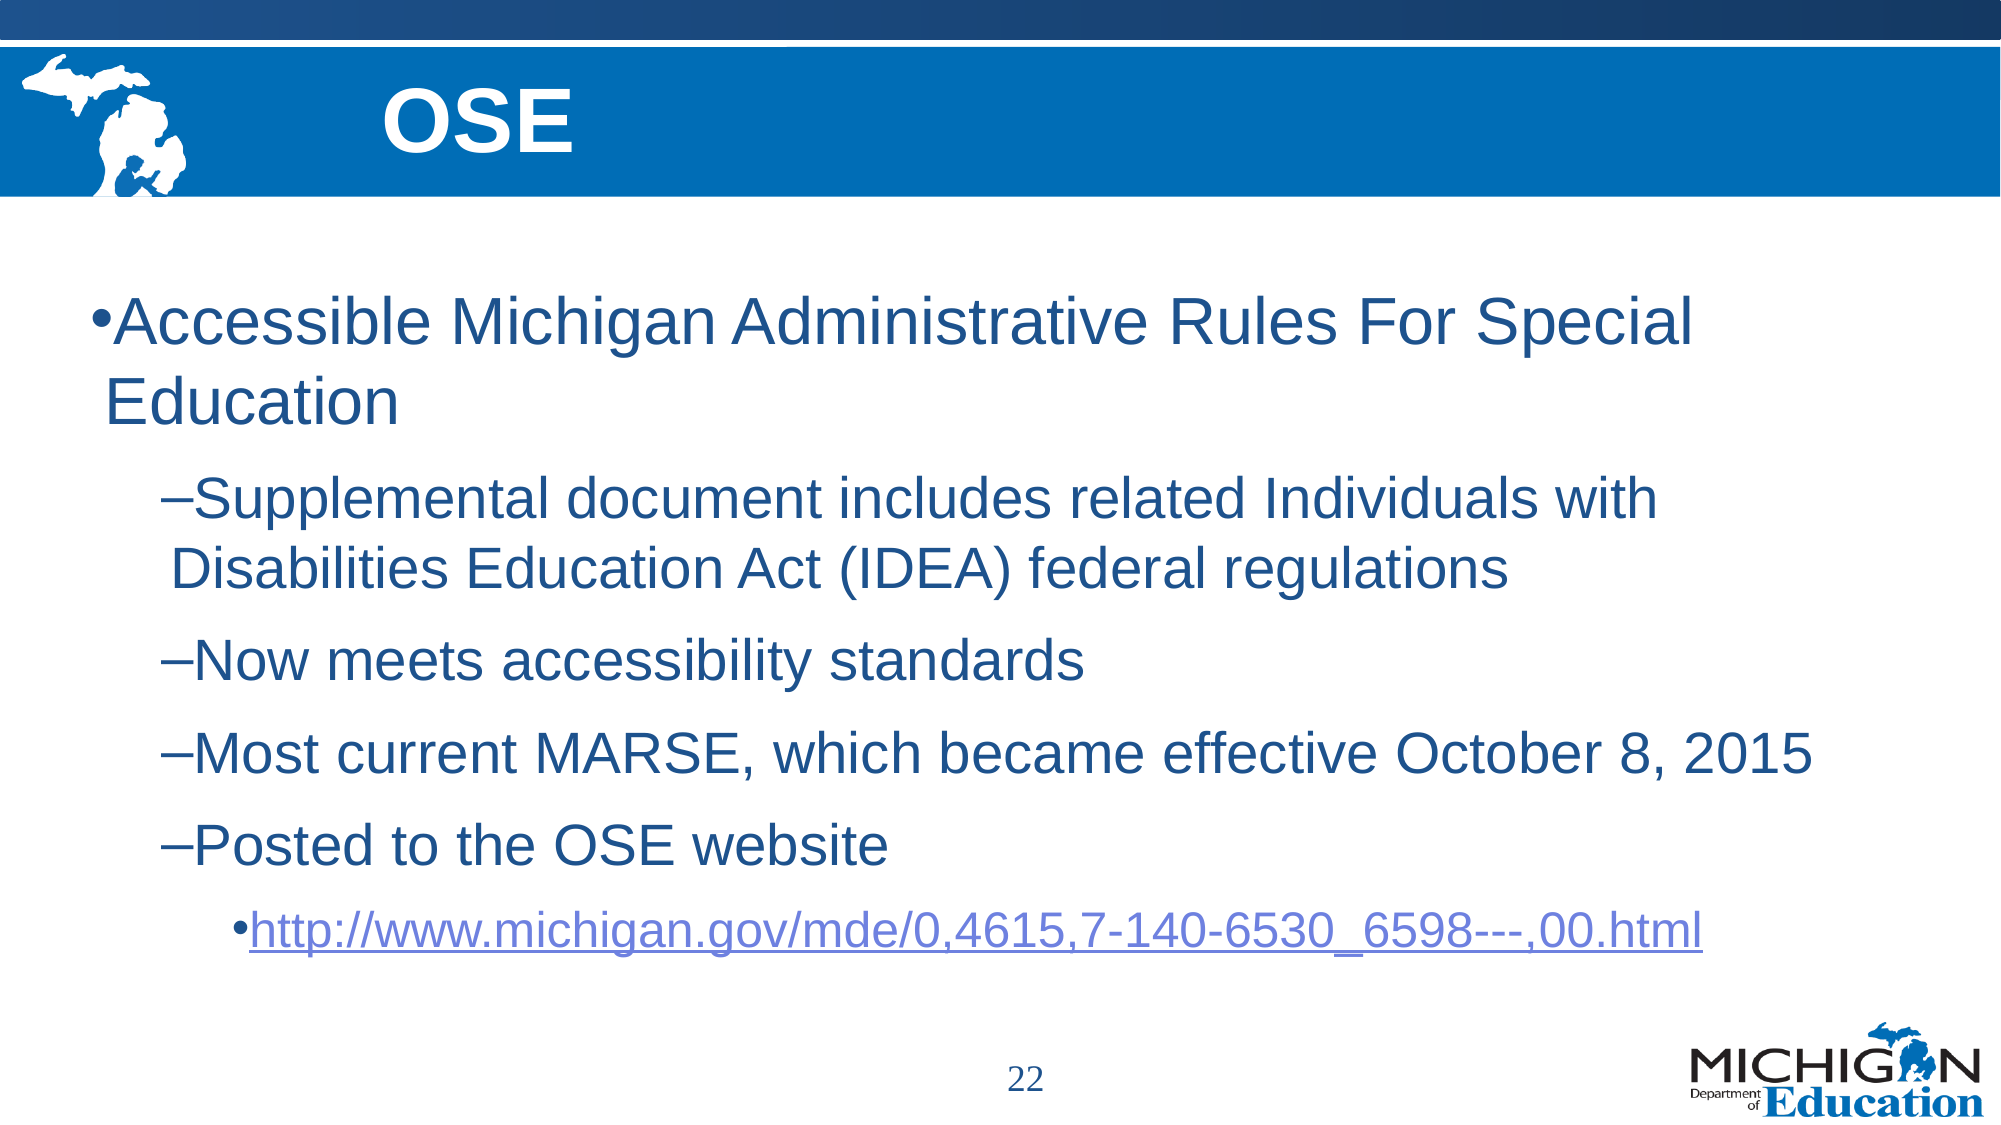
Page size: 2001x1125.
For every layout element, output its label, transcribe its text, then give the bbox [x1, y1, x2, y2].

picture [22, 54, 186, 197]
picture [1691, 1022, 1984, 1117]
list Accessible Michigan Administrative Rules For Special Education Supplemental document includes related Individuals with Disabilities Education Act (IDEA) federal regulations Now meets accessibility standards Most current MARSE, which became effective October 8, 2015 Posted to the OSE website http://www.michigan.gov/mde/0,4615,7-140-6530_6598---,00.html [33, 262, 1944, 963]
title OSE [366, 45, 2000, 188]
slide_number 22 [792, 1046, 1260, 1125]
